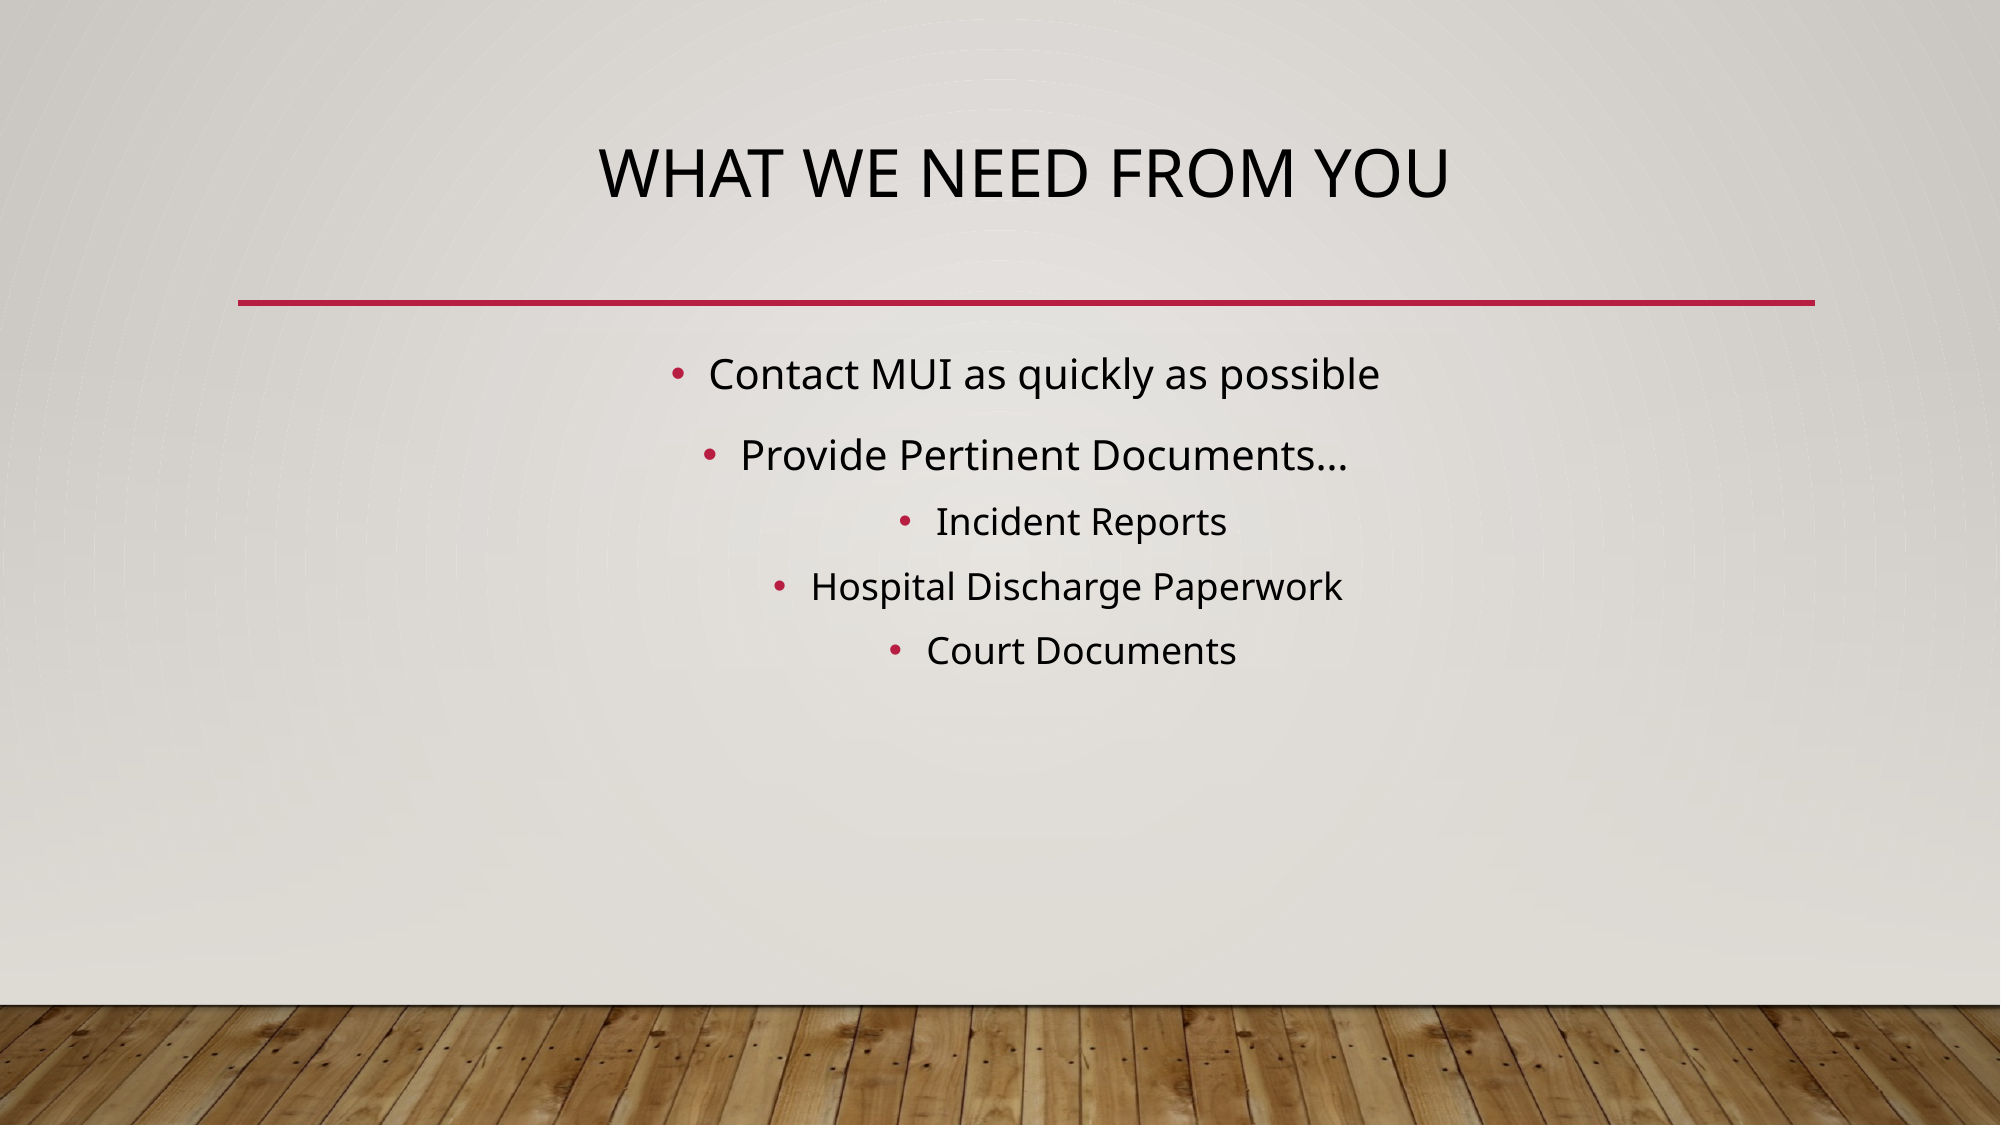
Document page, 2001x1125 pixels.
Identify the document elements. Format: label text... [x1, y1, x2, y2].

picture [0, 1005, 2000, 1125]
list Contact MUI as quickly as possible Provide Pertinent Documents… Incident Reports Hospital Discharge Paperwork Court Documents [238, 330, 1814, 897]
title What we need from you [238, 131, 1814, 305]
